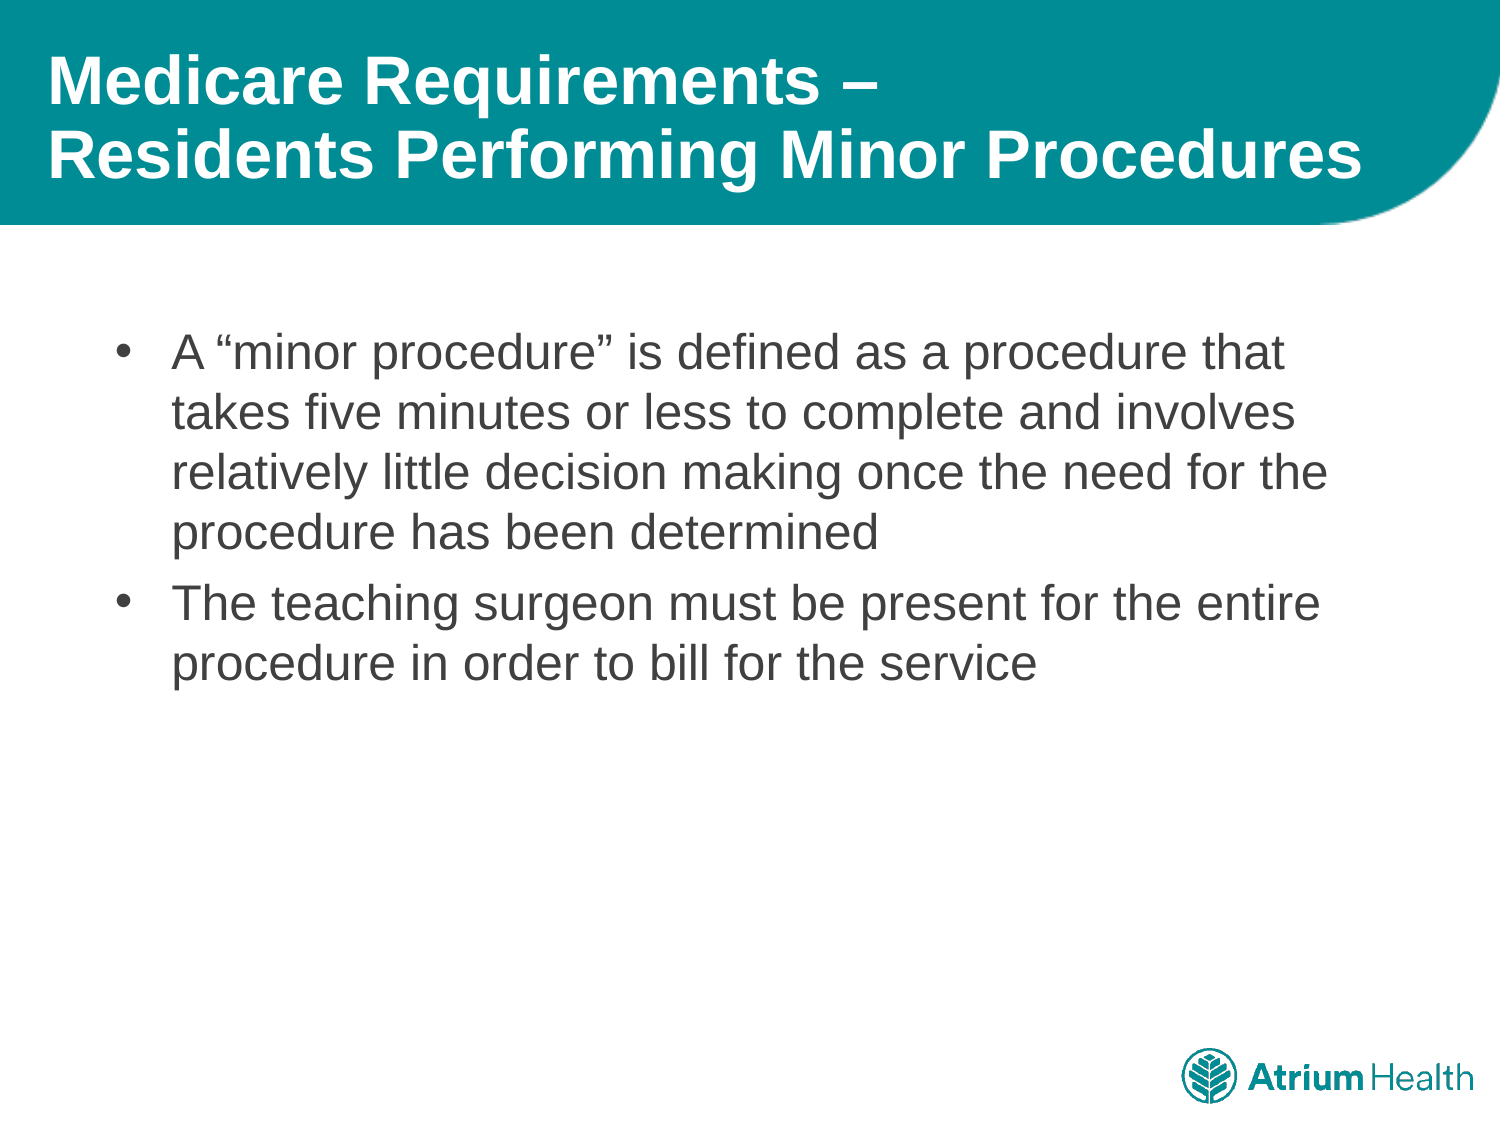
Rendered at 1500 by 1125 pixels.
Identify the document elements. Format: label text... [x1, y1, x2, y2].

picture [1154, 1020, 1500, 1125]
title Medicare Requirements – Residents Performing Minor Procedures [32, 10, 1474, 228]
text_box A “minor procedure” is defined as a procedure that takes five minutes or less to complete and involves relatively little decision making once the need for the procedure has been determined The teaching surgeon must be present for the entire procedure in order to bill for the service [99, 312, 1350, 975]
picture [0, 0, 1500, 225]
